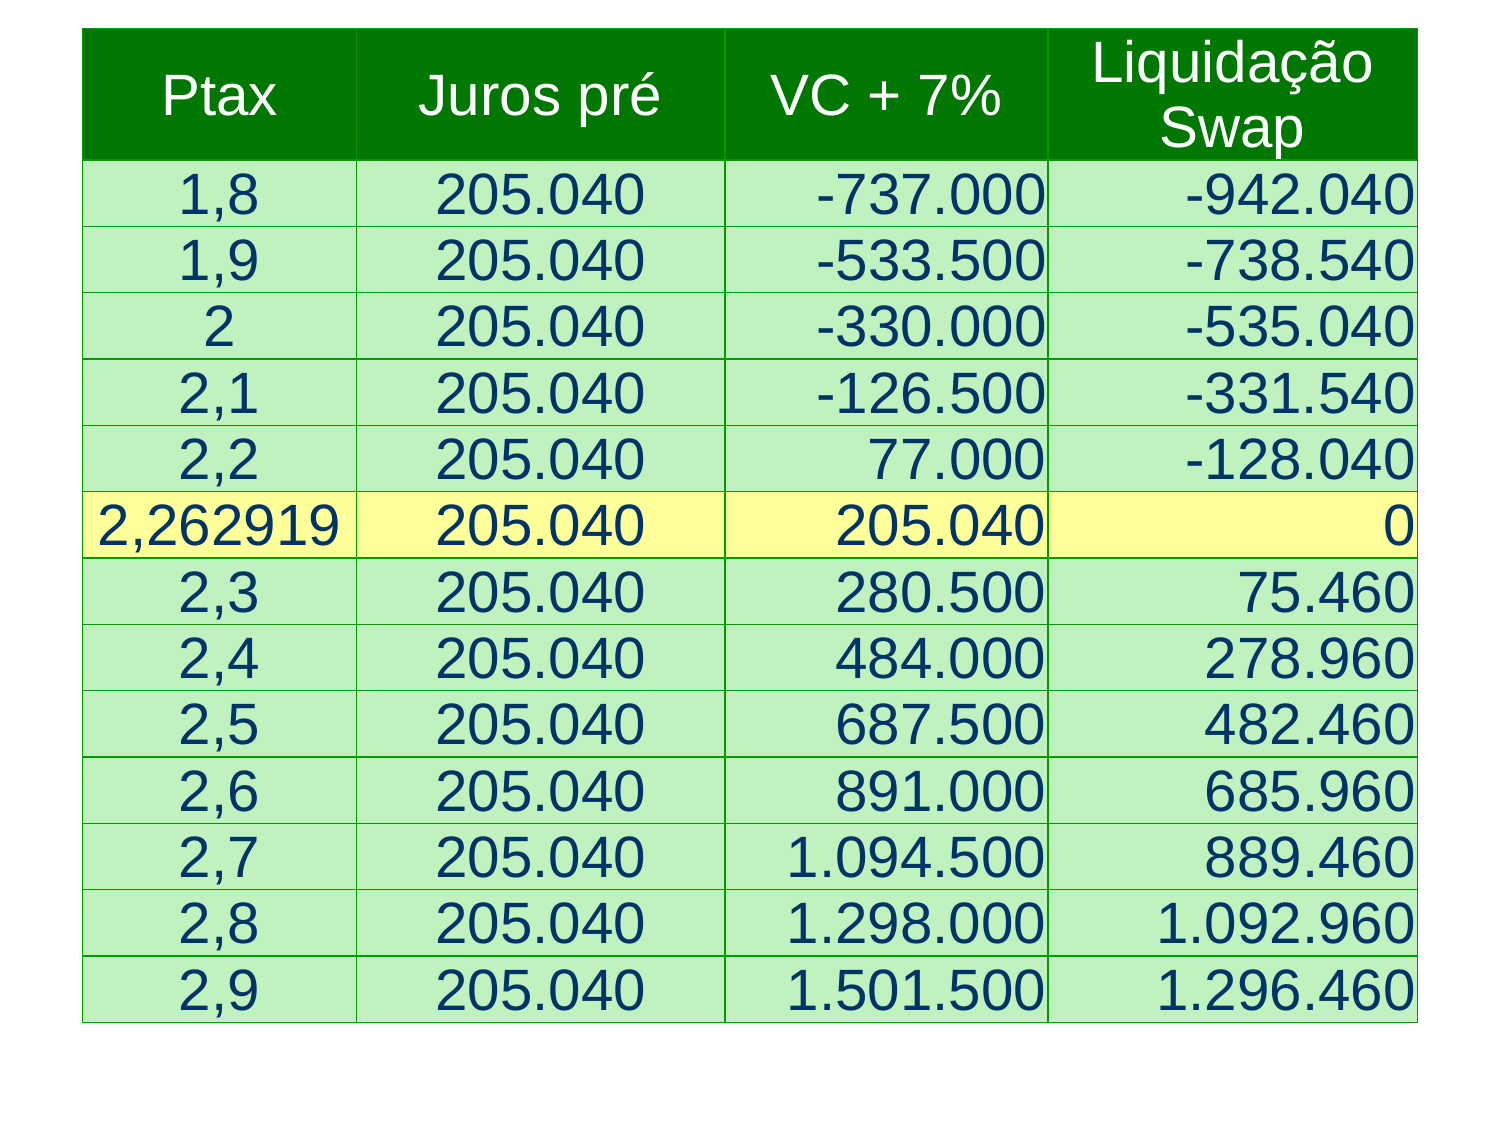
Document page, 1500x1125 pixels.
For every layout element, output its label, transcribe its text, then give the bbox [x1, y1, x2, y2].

table_cell 482.460 [1049, 691, 1417, 756]
table_cell -126.500 [726, 360, 1047, 425]
table_cell 2,9 [83, 957, 356, 1022]
table_cell 205.040 [357, 293, 724, 358]
table_cell 2 [83, 293, 356, 358]
table_header Juros pré [357, 29, 724, 159]
table_cell 1,9 [83, 227, 356, 292]
table_cell 75.460 [1049, 559, 1417, 624]
table_header VC + 7% [726, 29, 1047, 159]
table_cell -737.000 [726, 161, 1047, 226]
table_cell 484.000 [726, 625, 1047, 690]
table_cell 1.501.500 [726, 957, 1047, 1022]
table_cell 205.040 [357, 227, 724, 292]
table_cell -331.540 [1049, 360, 1417, 425]
table_cell 2,5 [83, 691, 356, 756]
table_header Ptax [83, 29, 356, 159]
table_cell 205.040 [357, 559, 724, 624]
table_cell -942.040 [1049, 161, 1417, 226]
table_cell 2,3 [83, 559, 356, 624]
table_cell 2,262919 [83, 492, 356, 557]
table_cell 205.040 [357, 957, 724, 1022]
table_cell 2,6 [83, 758, 356, 823]
table_cell -330.000 [726, 293, 1047, 358]
table_cell 2,1 [83, 360, 356, 425]
table_cell 205.040 [357, 625, 724, 690]
table_cell 2,7 [83, 824, 356, 889]
table_cell 205.040 [357, 426, 724, 491]
table_cell 205.040 [357, 492, 724, 557]
table_cell -128.040 [1049, 426, 1417, 491]
table_cell 205.040 [357, 691, 724, 756]
table_cell 280.500 [726, 559, 1047, 624]
table_cell 889.460 [1049, 824, 1417, 889]
table_header Liquidação Swap [1049, 29, 1417, 159]
table_cell 205.040 [357, 360, 724, 425]
table_cell 2,2 [83, 426, 356, 491]
table_cell 685.960 [1049, 758, 1417, 823]
table_cell 205.040 [357, 758, 724, 823]
table_cell 1.094.500 [726, 824, 1047, 889]
table_cell -533.500 [726, 227, 1047, 292]
table_cell 205.040 [357, 161, 724, 226]
table_cell 2,4 [83, 625, 356, 690]
table_cell 0 [1049, 492, 1417, 557]
table_cell 687.500 [726, 691, 1047, 756]
table_cell 205.040 [357, 890, 724, 955]
table_cell 1,8 [83, 161, 356, 226]
table_cell 77.000 [726, 426, 1047, 491]
table_cell 205.040 [357, 824, 724, 889]
table_cell 205.040 [726, 492, 1047, 557]
table_cell 1.092.960 [1049, 890, 1417, 955]
table_cell -738.540 [1049, 227, 1417, 292]
table_cell 1.298.000 [726, 890, 1047, 955]
table_cell 278.960 [1049, 625, 1417, 690]
table_cell 1.296.460 [1049, 957, 1417, 1022]
table_cell 2,8 [83, 890, 356, 955]
table_cell 891.000 [726, 758, 1047, 823]
table_cell -535.040 [1049, 293, 1417, 358]
